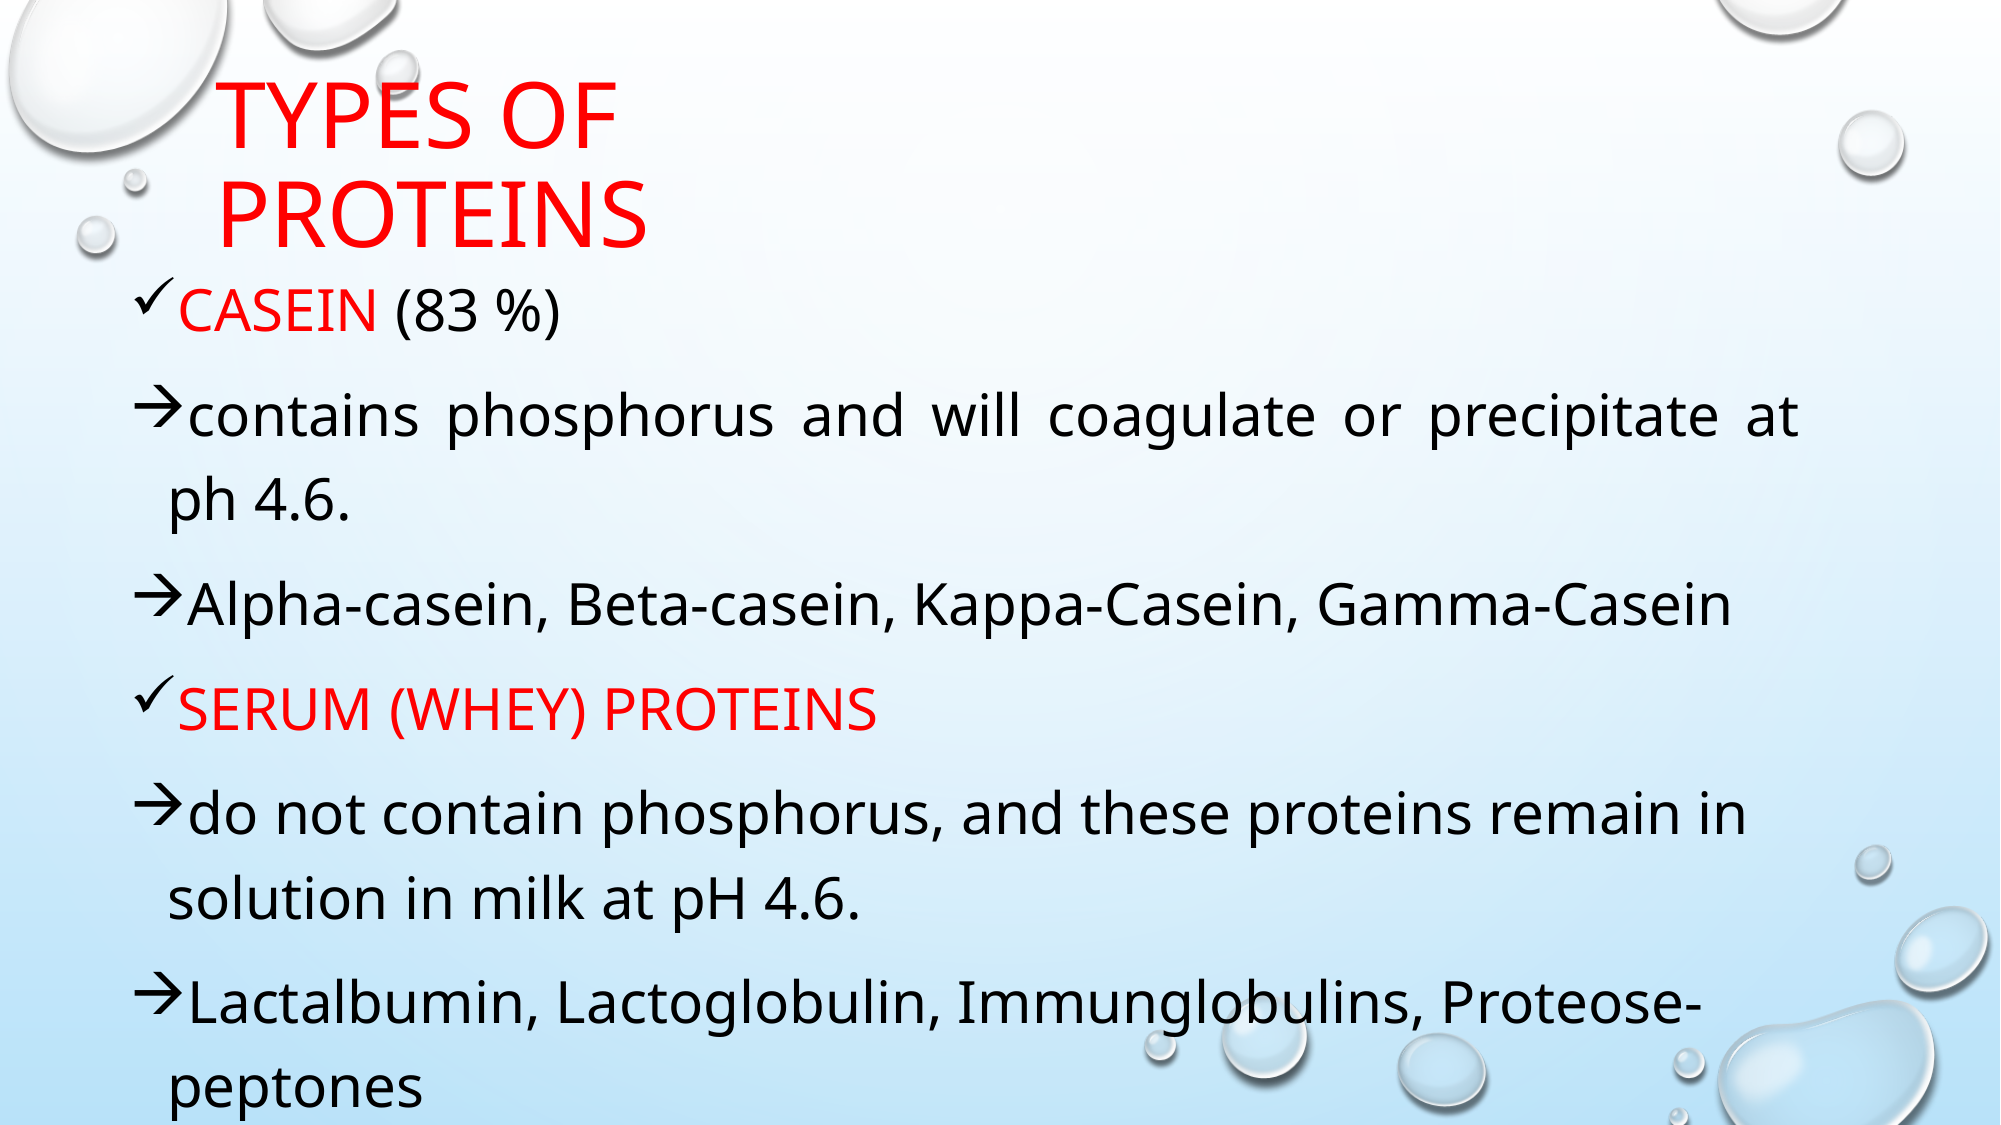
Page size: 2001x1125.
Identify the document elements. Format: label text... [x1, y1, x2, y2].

title Types of proteıns [200, 37, 1050, 251]
picture [0, 0, 2000, 1125]
list Caseın (83 %) contains phosphorus and will coagulate or precipitate at ph 4.6. Alpha-casein, Beta-casein, Kappa-Casein, Gamma-Casein SERUM (WHEY) PROTEINS do not contain phosphorus, and these proteins remain in solution in milk at pH 4.6. Lactalbumin, Lactoglobulin, Immunglobulins, Proteose-peptones Mılk enzymes [114, 251, 1815, 1088]
